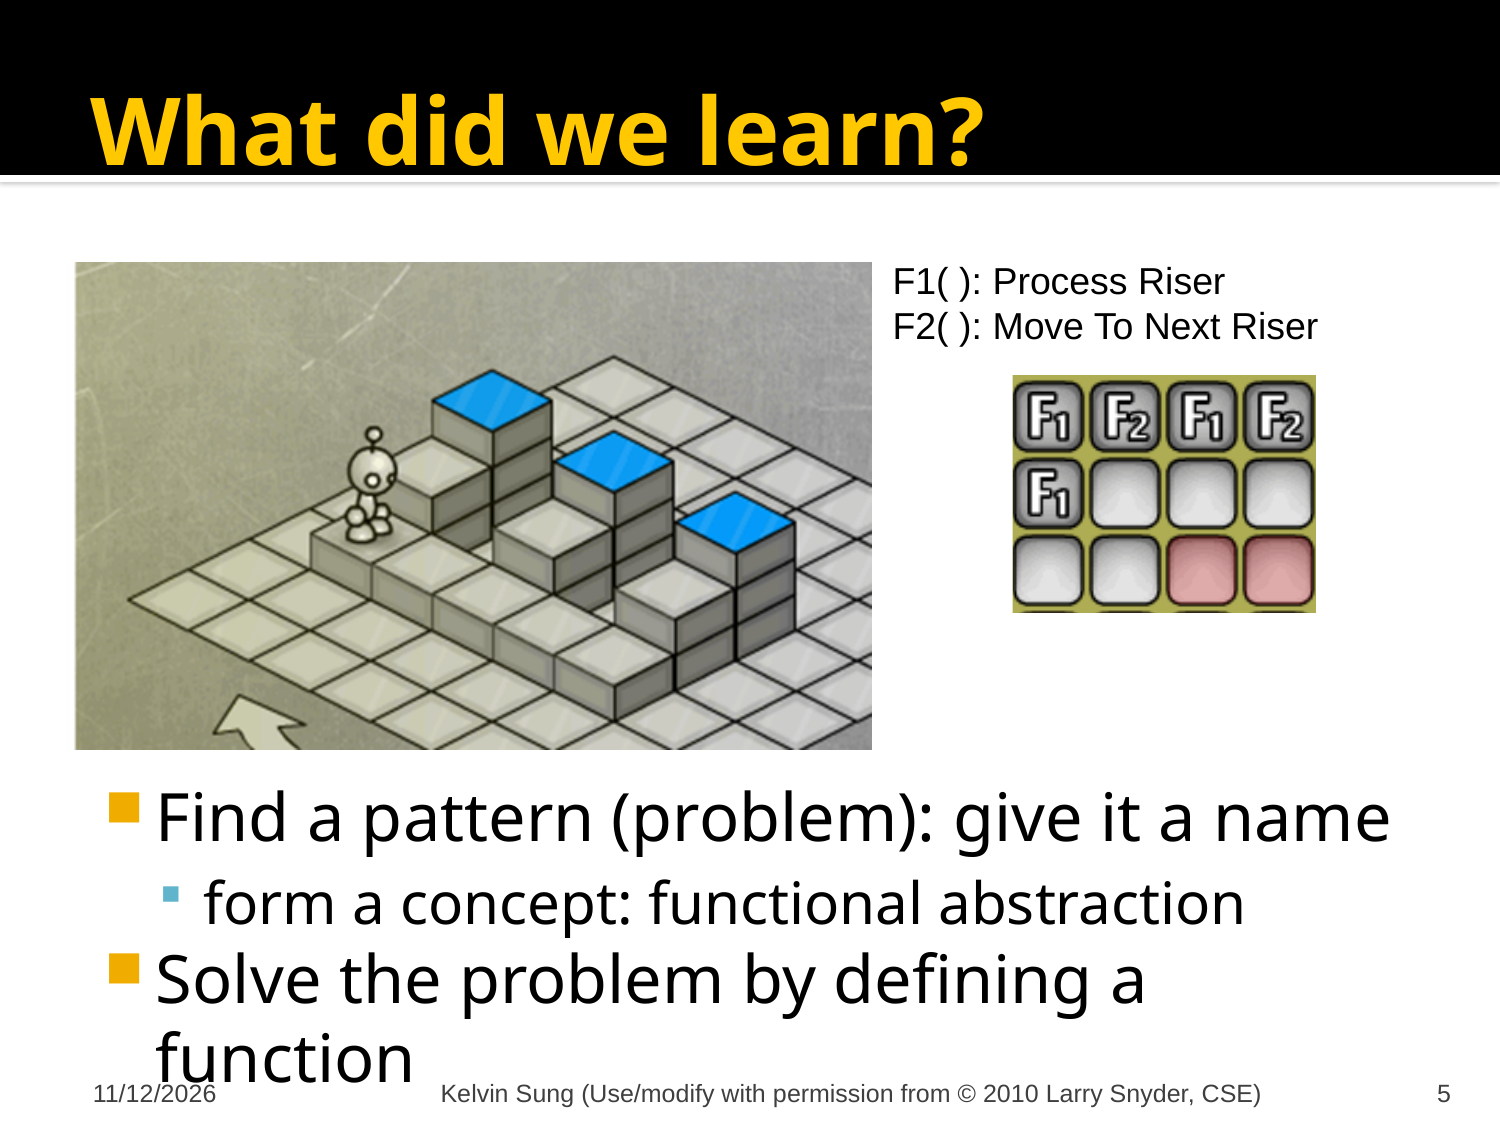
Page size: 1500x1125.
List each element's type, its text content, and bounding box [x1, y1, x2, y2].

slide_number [75, 1062, 425, 1108]
text_box F1( ): Process Riser F2( ): Move To Next Riser [877, 249, 1334, 355]
list Find a pattern (problem): give it a name form a concept: functional abstraction Solve the problem by defining a function [75, 200, 1425, 1050]
slide_number 5 [1345, 1062, 1467, 1108]
picture [1012, 374, 1316, 613]
picture [62, 262, 872, 750]
title What did we learn? [75, 25, 1425, 200]
footer Kelvin Sung (Use/modify with permission from © 2010 Larry Snyder, CSE) [433, 1062, 1337, 1108]
